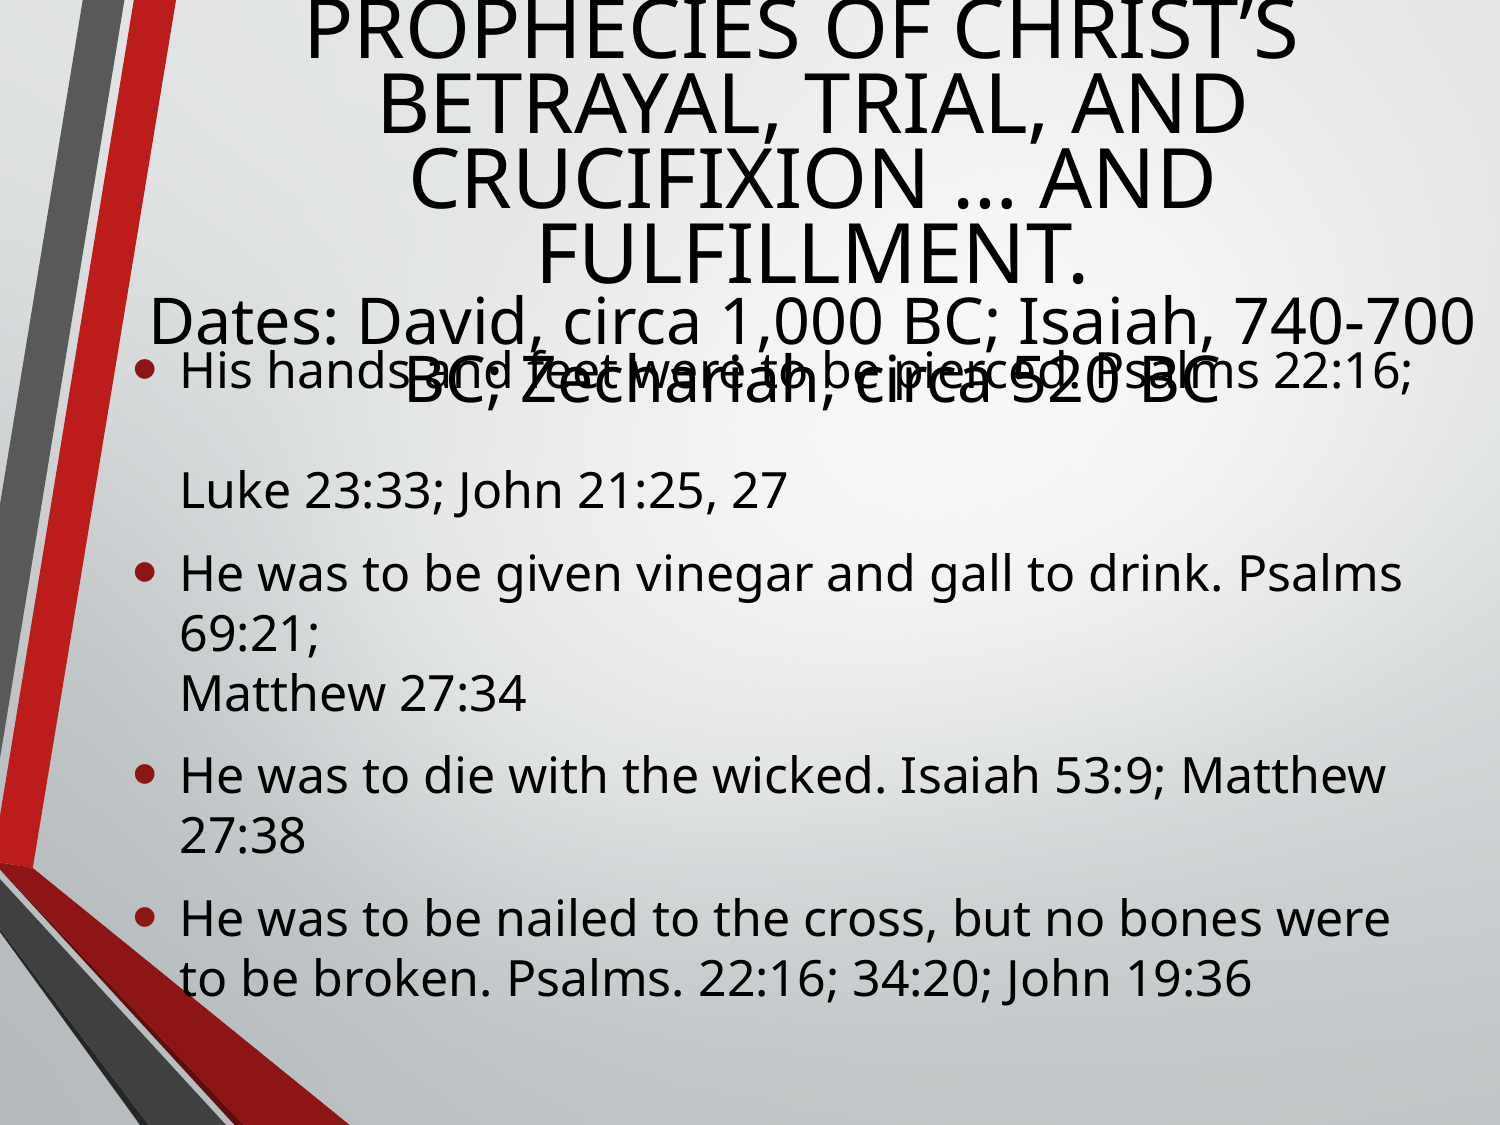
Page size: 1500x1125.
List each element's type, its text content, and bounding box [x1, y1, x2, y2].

title PROPHECIES OF CHRIST’S BETRAYAL, TRIAL, AND CRUCIFIXION … AND FULFILLMENT. Dates: David, circa 1,000 BC; Isaiah, 740-700 BC; Zechariah, circa 520 BC [131, 0, 1494, 423]
list His hands and feet were to be pierced. Psalms 22:16; Luke 23:33; John 21:25, 27 He was to be given vinegar and gall to drink. Psalms 69:21; Matthew 27:34 He was to die with the wicked. Isaiah 53:9; Matthew 27:38 He was to be nailed to the cross, but no bones were to be broken. Psalms. 22:16; 34:20; John 19:36 [117, 331, 1434, 1014]
